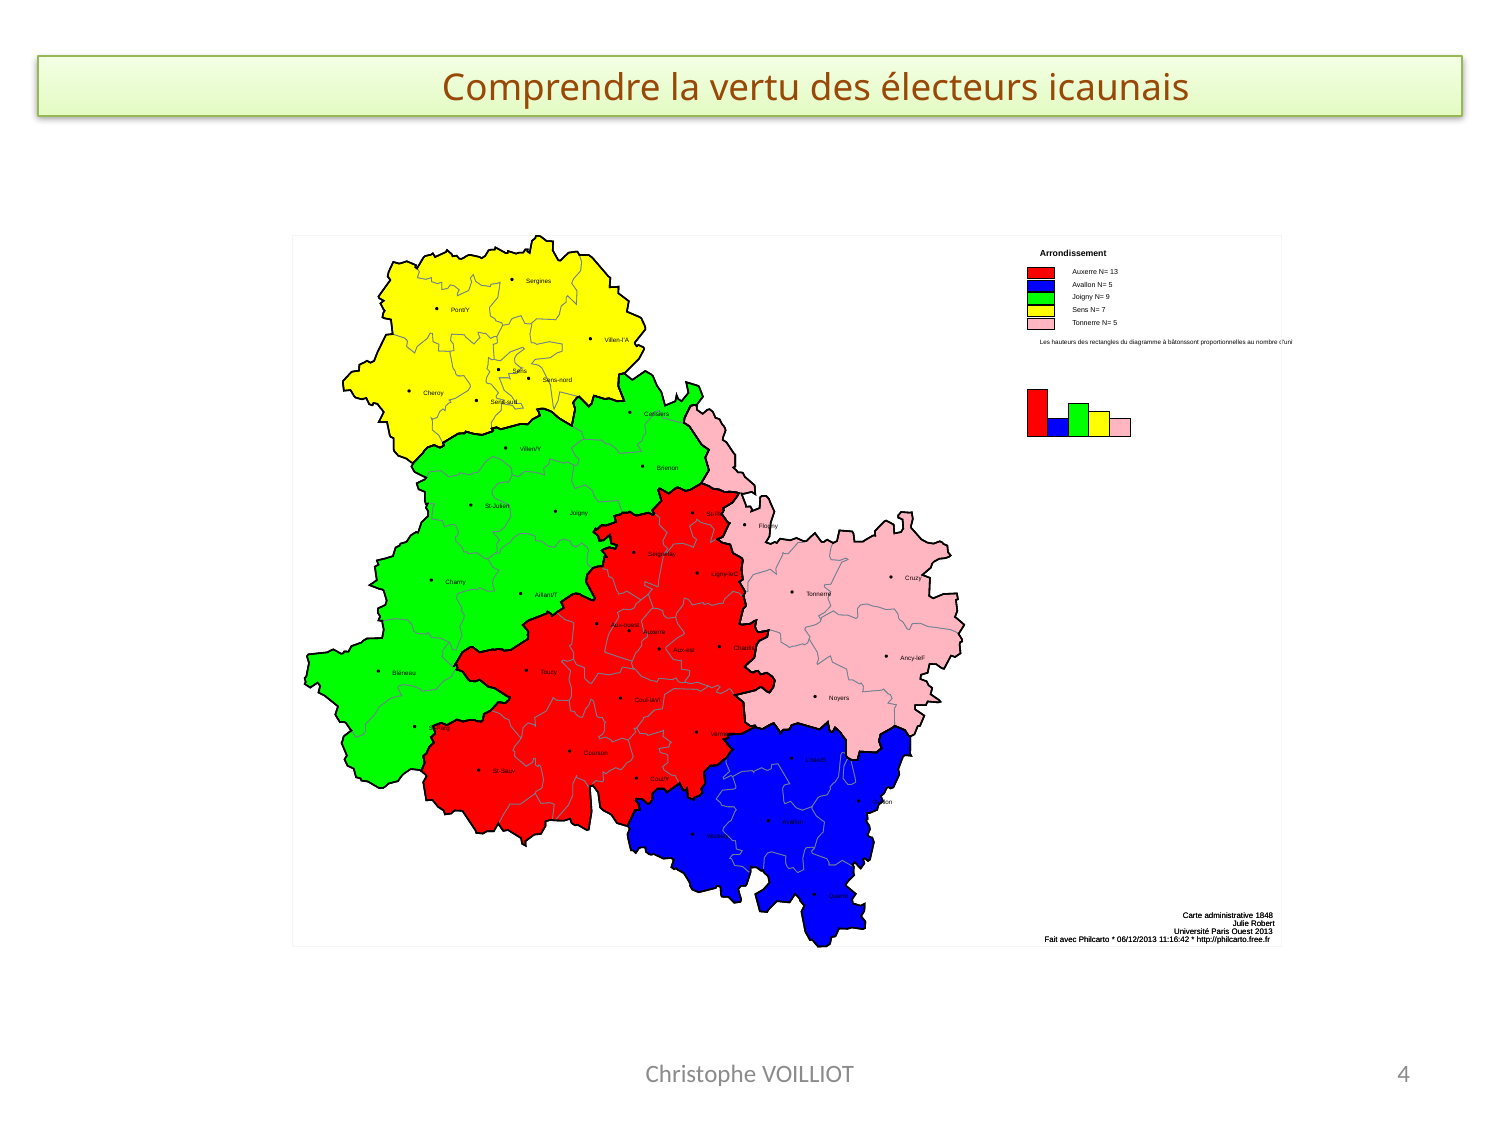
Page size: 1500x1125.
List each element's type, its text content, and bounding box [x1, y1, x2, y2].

title Comprendre la vertu des électeurs icaunais [37, 55, 1463, 117]
footer Christophe VOILLIOT [512, 1042, 988, 1103]
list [280, 219, 1294, 963]
slide_number 4 [1074, 1042, 1425, 1103]
